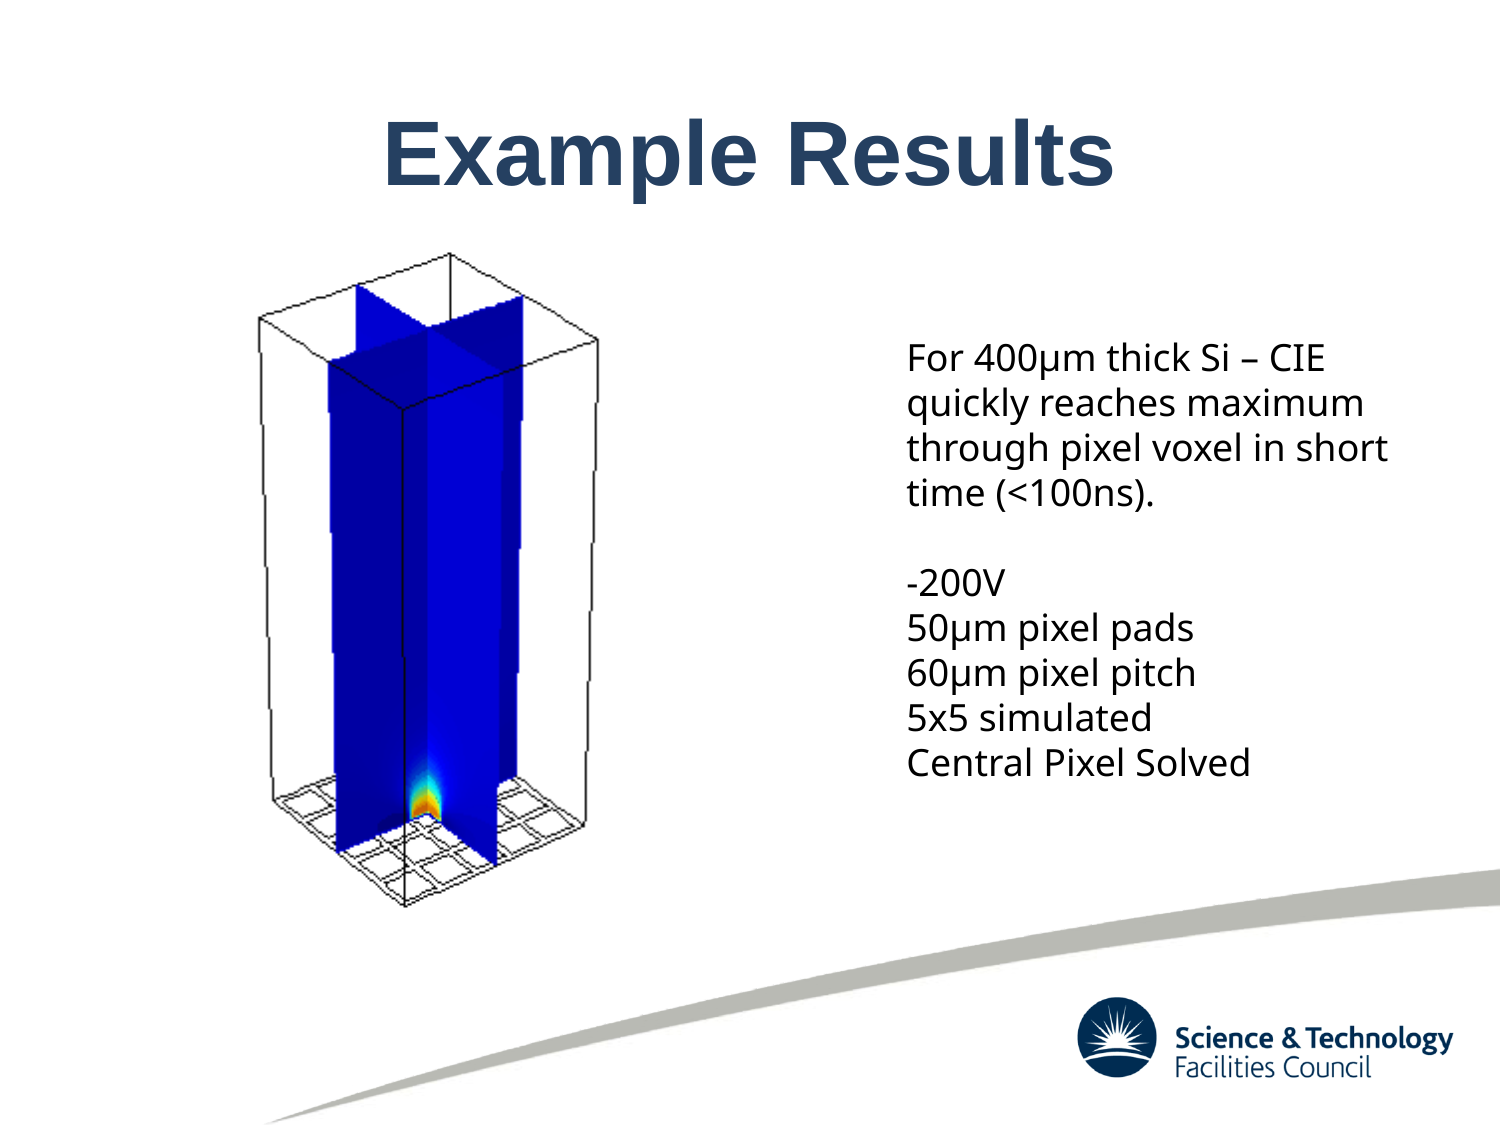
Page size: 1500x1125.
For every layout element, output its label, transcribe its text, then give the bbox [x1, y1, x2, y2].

text_box For 400µm thick Si – CIE quickly reaches maximum through pixel voxel in short time (<100ns). -200V 50µm pixel pads 60µm pixel pitch 5x5 simulated Central Pixel Solved [891, 326, 1424, 836]
picture [256, 868, 1500, 1125]
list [182, 222, 660, 945]
title Example Results [0, 54, 1500, 243]
